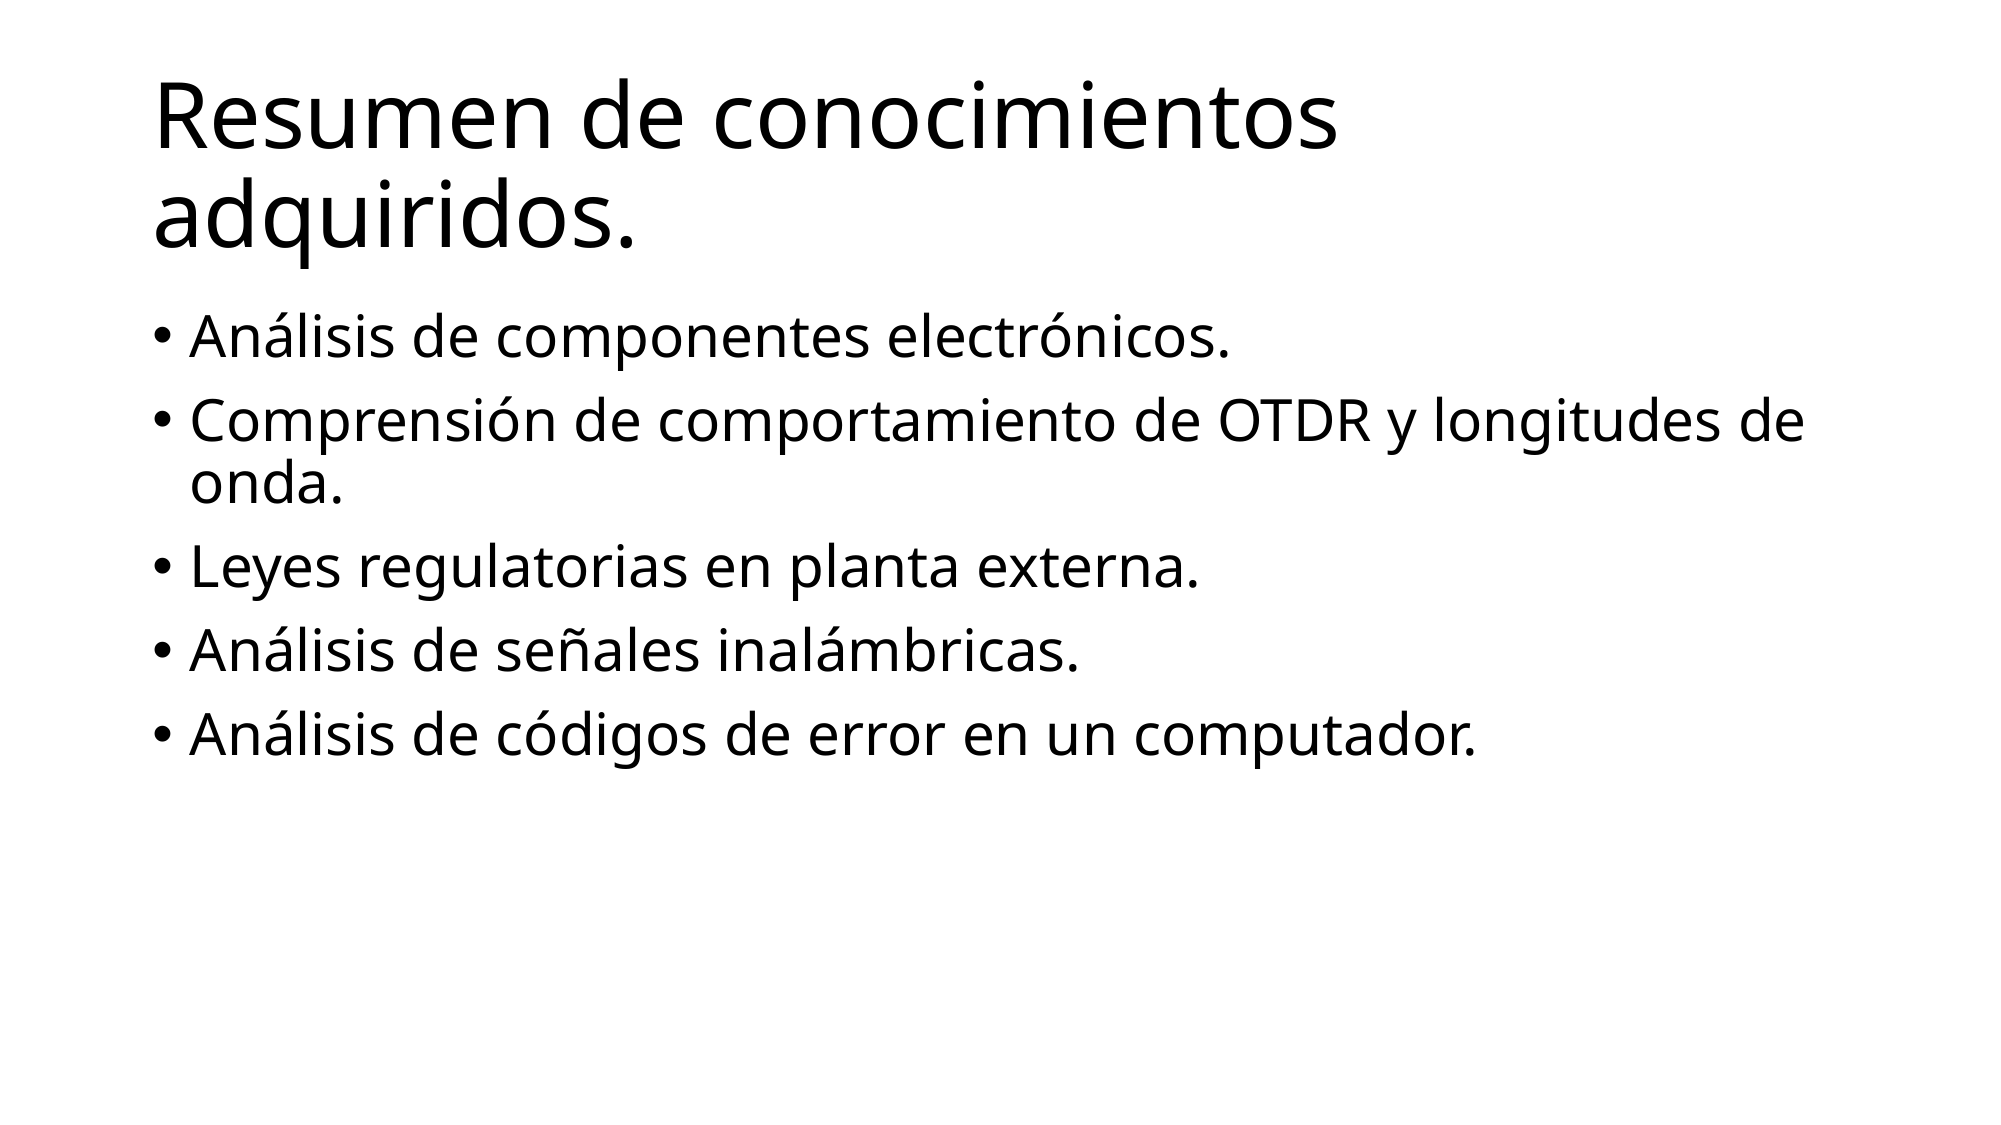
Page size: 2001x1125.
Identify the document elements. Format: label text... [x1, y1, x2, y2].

list Análisis de componentes electrónicos. Comprensión de comportamiento de OTDR y longitudes de onda. Leyes regulatorias en planta externa. Análisis de señales inalámbricas. Análisis de códigos de error en un computador. [137, 299, 1863, 1014]
title Resumen de conocimientos adquiridos. [137, 59, 1863, 278]
